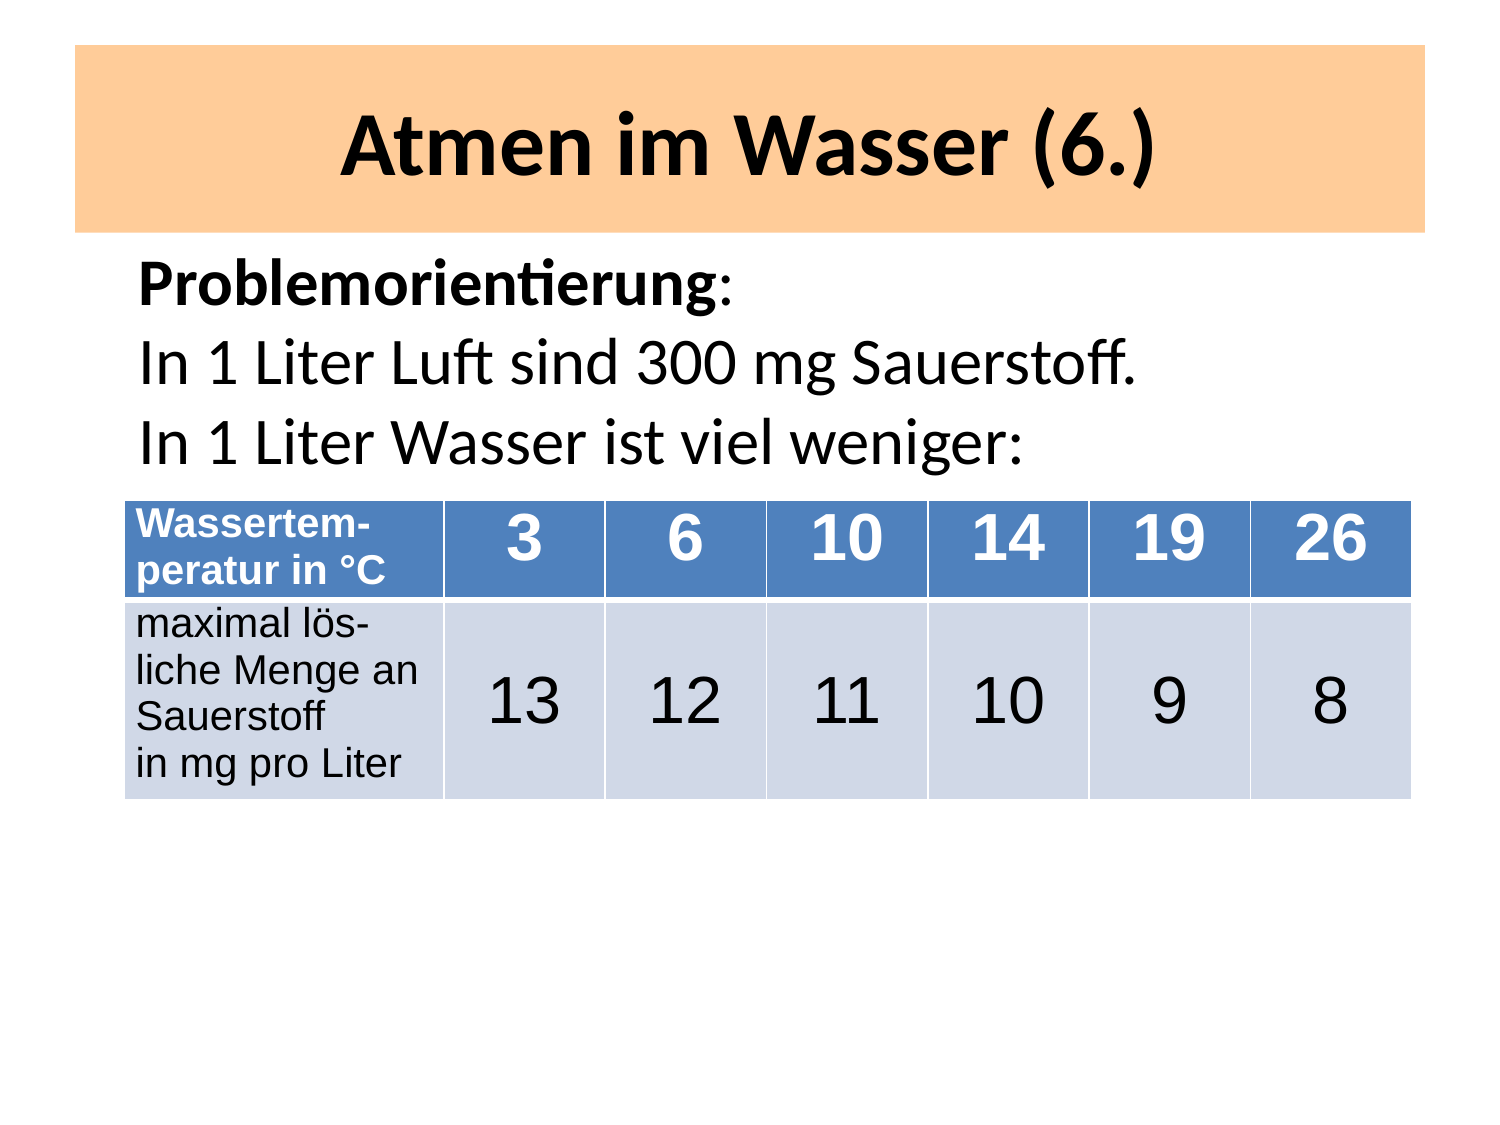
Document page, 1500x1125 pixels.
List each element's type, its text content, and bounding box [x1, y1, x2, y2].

table_cell 13 [445, 603, 604, 799]
table_cell 11 [767, 603, 927, 799]
table_cell maximal lös-liche Menge an Sauerstoff in mg pro Liter [125, 603, 443, 799]
table_header Wassertem-peratur in °C [125, 501, 443, 597]
table_header 26 [1251, 501, 1411, 597]
table_cell 12 [606, 603, 766, 799]
table_cell 8 [1251, 603, 1411, 799]
table_header 14 [929, 501, 1088, 597]
title Atmen im Wasser (6.) [75, 45, 1425, 233]
table_header 19 [1090, 501, 1250, 597]
text_box Problemorientierung: In 1 Liter Luft sind 300 mg Sauerstoff. In 1 Liter Wasser ist viel weniger: [123, 231, 1376, 499]
table_header 6 [606, 501, 766, 597]
table_header 10 [767, 501, 927, 597]
table_header 3 [445, 501, 604, 597]
table_cell 10 [929, 603, 1088, 799]
table_cell 9 [1090, 603, 1250, 799]
